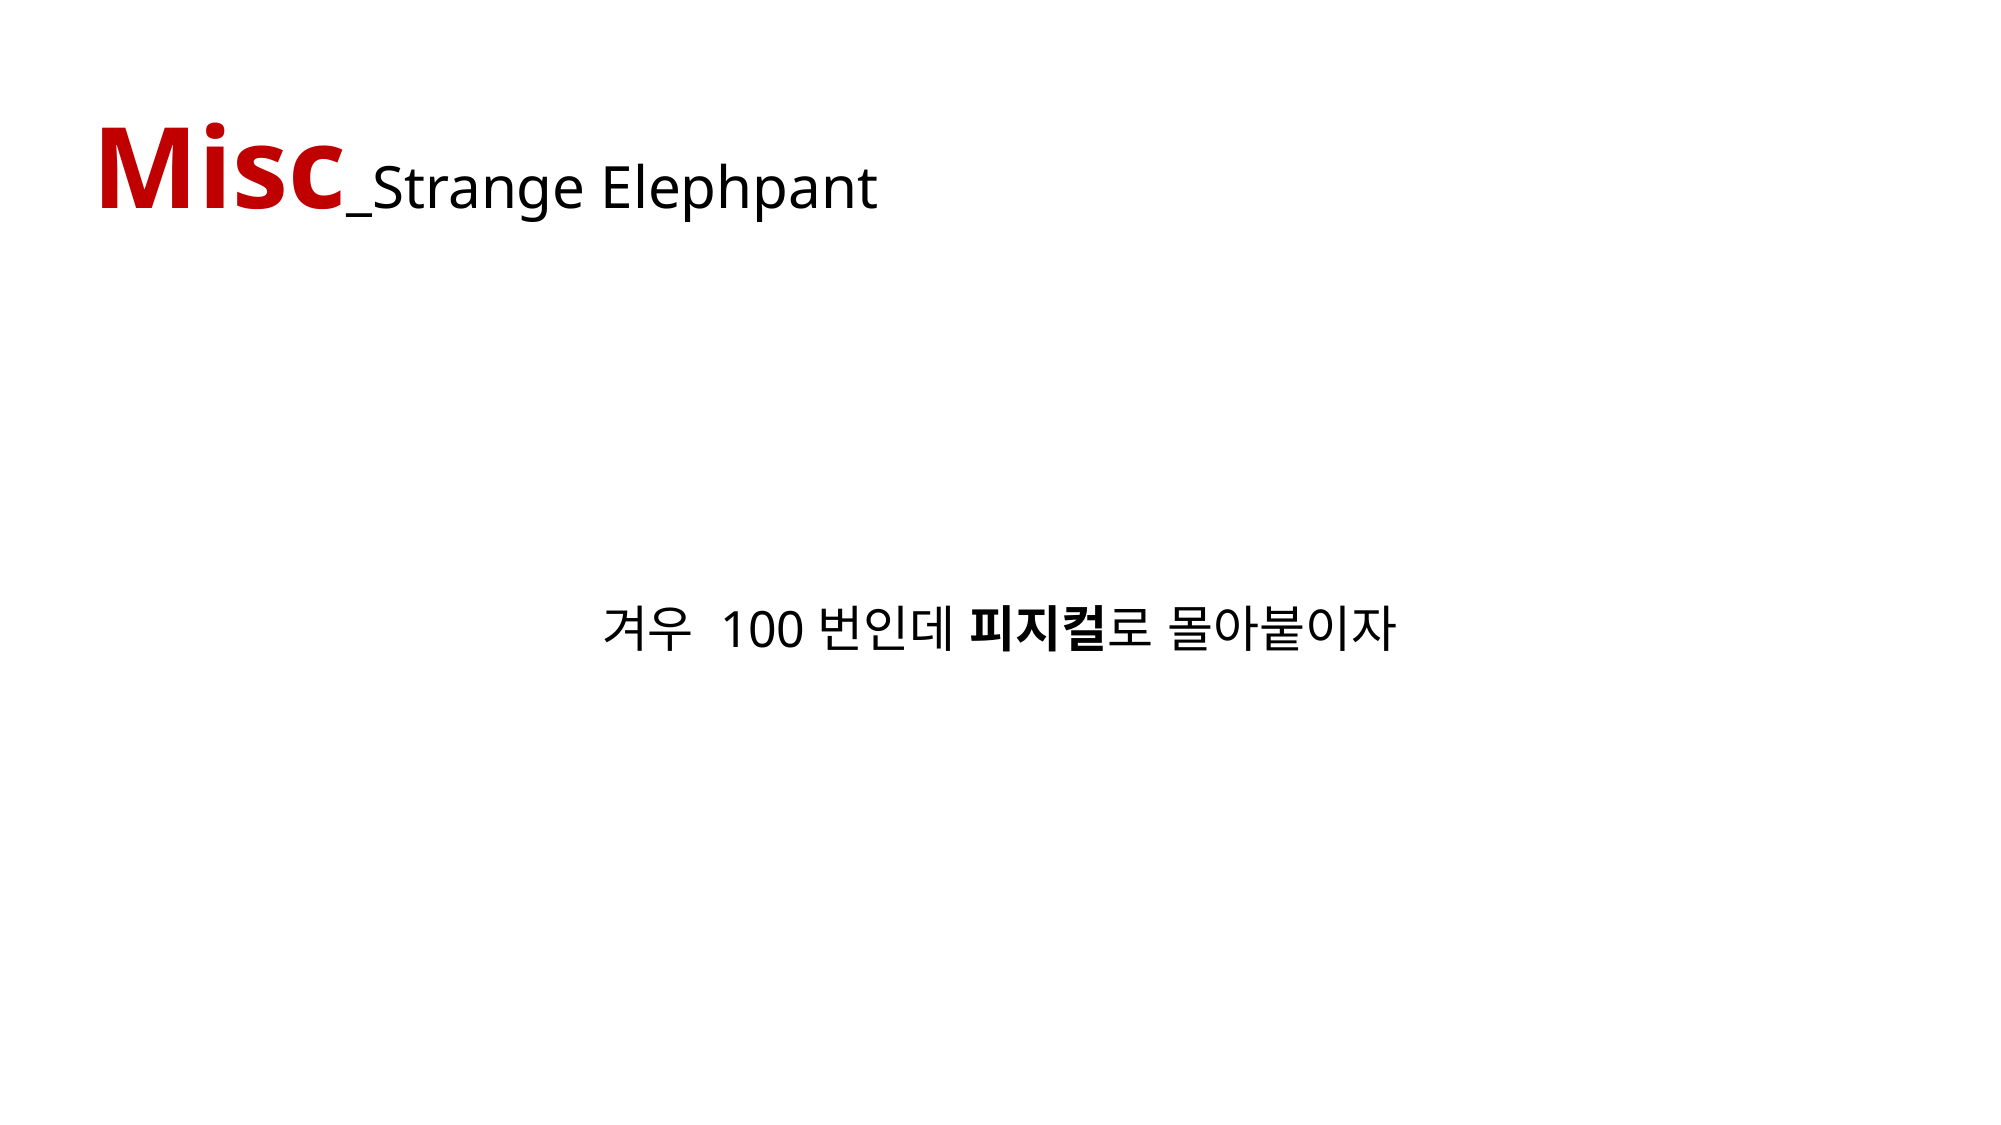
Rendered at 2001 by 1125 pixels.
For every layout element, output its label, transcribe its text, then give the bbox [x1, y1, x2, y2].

text_box Misc_Strange Elephpant [77, 88, 894, 239]
text_box 겨우 100번인데 피지컬로 몰아붙이자 [587, 590, 1413, 666]
